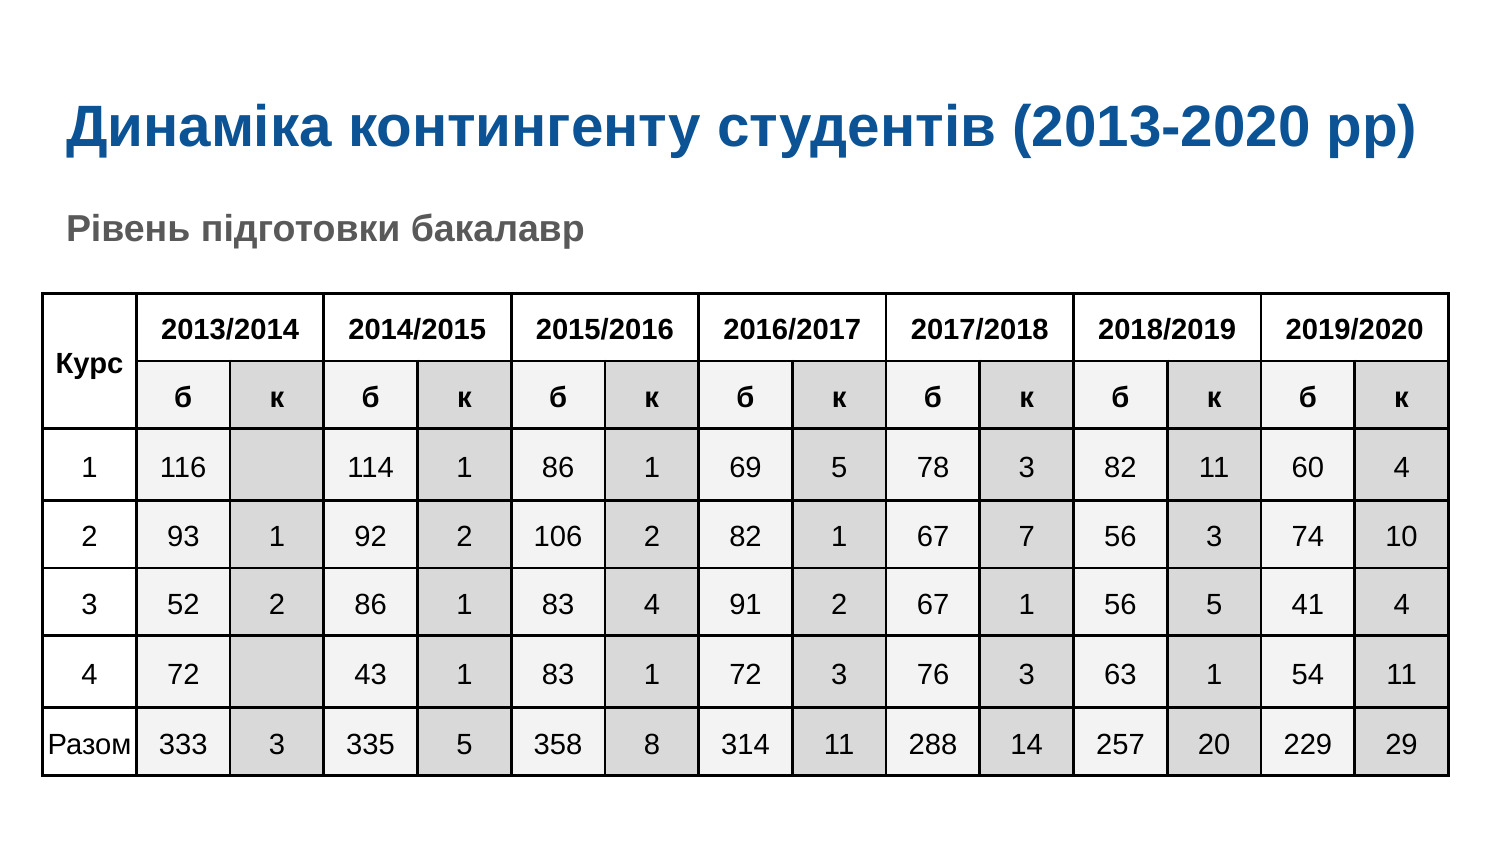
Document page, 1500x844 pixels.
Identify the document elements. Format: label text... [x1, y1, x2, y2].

table_cell 1 [419, 569, 510, 634]
table_cell 1 [231, 502, 322, 567]
table_cell 11 [1356, 637, 1447, 706]
table_cell 1 [419, 430, 510, 499]
table_cell 11 [794, 709, 885, 774]
table_cell 63 [1075, 637, 1166, 706]
table_cell 1 [1169, 637, 1260, 706]
table_cell 56 [1075, 502, 1166, 567]
table_cell б [513, 362, 604, 427]
table_cell 3 [1169, 502, 1260, 567]
table_cell 3 [794, 637, 885, 706]
table_cell 91 [700, 569, 791, 634]
table_cell б [325, 362, 416, 427]
table_cell 86 [513, 430, 604, 499]
table_header 2013/2014 [138, 295, 322, 360]
table_cell 14 [981, 709, 1072, 774]
table_cell 2 [606, 502, 697, 567]
table_header Курс [44, 295, 135, 427]
table_cell б [1262, 362, 1353, 427]
table_cell 5 [1169, 569, 1260, 634]
table_cell 4 [44, 637, 135, 706]
table_cell 106 [513, 502, 604, 567]
table_cell 93 [138, 502, 229, 567]
table_cell 358 [513, 709, 604, 774]
table_cell 82 [700, 502, 791, 567]
table_cell 1 [44, 430, 135, 499]
table_cell к [419, 362, 510, 427]
table_cell 3 [44, 569, 135, 634]
table_cell 4 [1356, 569, 1447, 634]
table_cell 257 [1075, 709, 1166, 774]
table_cell к [981, 362, 1072, 427]
table_cell 72 [700, 637, 791, 706]
table_cell 288 [887, 709, 978, 774]
table_cell б [887, 362, 978, 427]
table_header 2017/2018 [887, 295, 1072, 360]
table_cell 5 [419, 709, 510, 774]
table_cell 11 [1169, 430, 1260, 499]
table_cell 1 [606, 430, 697, 499]
table_cell б [138, 362, 229, 427]
table_cell к [1356, 362, 1447, 427]
table_cell 229 [1262, 709, 1353, 774]
table_cell 67 [887, 569, 978, 634]
table_cell 3 [981, 637, 1072, 706]
table_cell 43 [325, 637, 416, 706]
table_header 2019/2020 [1262, 295, 1447, 360]
table_header 2015/2016 [513, 295, 697, 360]
table_cell 5 [794, 430, 885, 499]
table_cell 114 [325, 430, 416, 499]
table_cell 72 [138, 637, 229, 706]
table_cell 314 [700, 709, 791, 774]
table_cell 1 [794, 502, 885, 567]
table_cell к [1169, 362, 1260, 427]
table_cell 82 [1075, 430, 1166, 499]
table_cell 92 [325, 502, 416, 567]
table_cell к [794, 362, 885, 427]
table_cell 4 [606, 569, 697, 634]
table_cell 2 [231, 569, 322, 634]
table_cell 7 [981, 502, 1072, 567]
table_cell 333 [138, 709, 229, 774]
table_cell 29 [1356, 709, 1447, 774]
table_cell 74 [1262, 502, 1353, 567]
table_cell 20 [1169, 709, 1260, 774]
table_header 2014/2015 [325, 295, 510, 360]
table_cell к [606, 362, 697, 427]
table_cell [231, 430, 322, 499]
table_cell б [700, 362, 791, 427]
table_cell б [1075, 362, 1166, 427]
table_cell 83 [513, 637, 604, 706]
table_cell 2 [419, 502, 510, 567]
table_cell 2 [44, 502, 135, 567]
table_cell 69 [700, 430, 791, 499]
table_cell 10 [1356, 502, 1447, 567]
table_cell 78 [887, 430, 978, 499]
table_cell Разом [44, 709, 135, 774]
table_cell 52 [138, 569, 229, 634]
table_cell 8 [606, 709, 697, 774]
list Рівень підготовки бакалавр [51, 189, 1449, 254]
table_cell 41 [1262, 569, 1353, 634]
table_cell 116 [138, 430, 229, 499]
table_cell 56 [1075, 569, 1166, 634]
table_cell 335 [325, 709, 416, 774]
table_header 2018/2019 [1075, 295, 1260, 360]
table_cell 1 [981, 569, 1072, 634]
table_cell 4 [1356, 430, 1447, 499]
table_cell 86 [325, 569, 416, 634]
table_cell 54 [1262, 637, 1353, 706]
table_cell 3 [231, 709, 322, 774]
table_cell 1 [606, 637, 697, 706]
table_cell 3 [981, 430, 1072, 499]
table_header 2016/2017 [700, 295, 885, 360]
table_cell 1 [419, 637, 510, 706]
table_cell 67 [887, 502, 978, 567]
table_cell 76 [887, 637, 978, 706]
table_cell 2 [794, 569, 885, 634]
table_cell 83 [513, 569, 604, 634]
title Динаміка контингенту студентів (2013-2020 рр) [51, 72, 1449, 167]
table_cell к [231, 362, 322, 427]
table_cell [231, 637, 322, 706]
table_cell 60 [1262, 430, 1353, 499]
